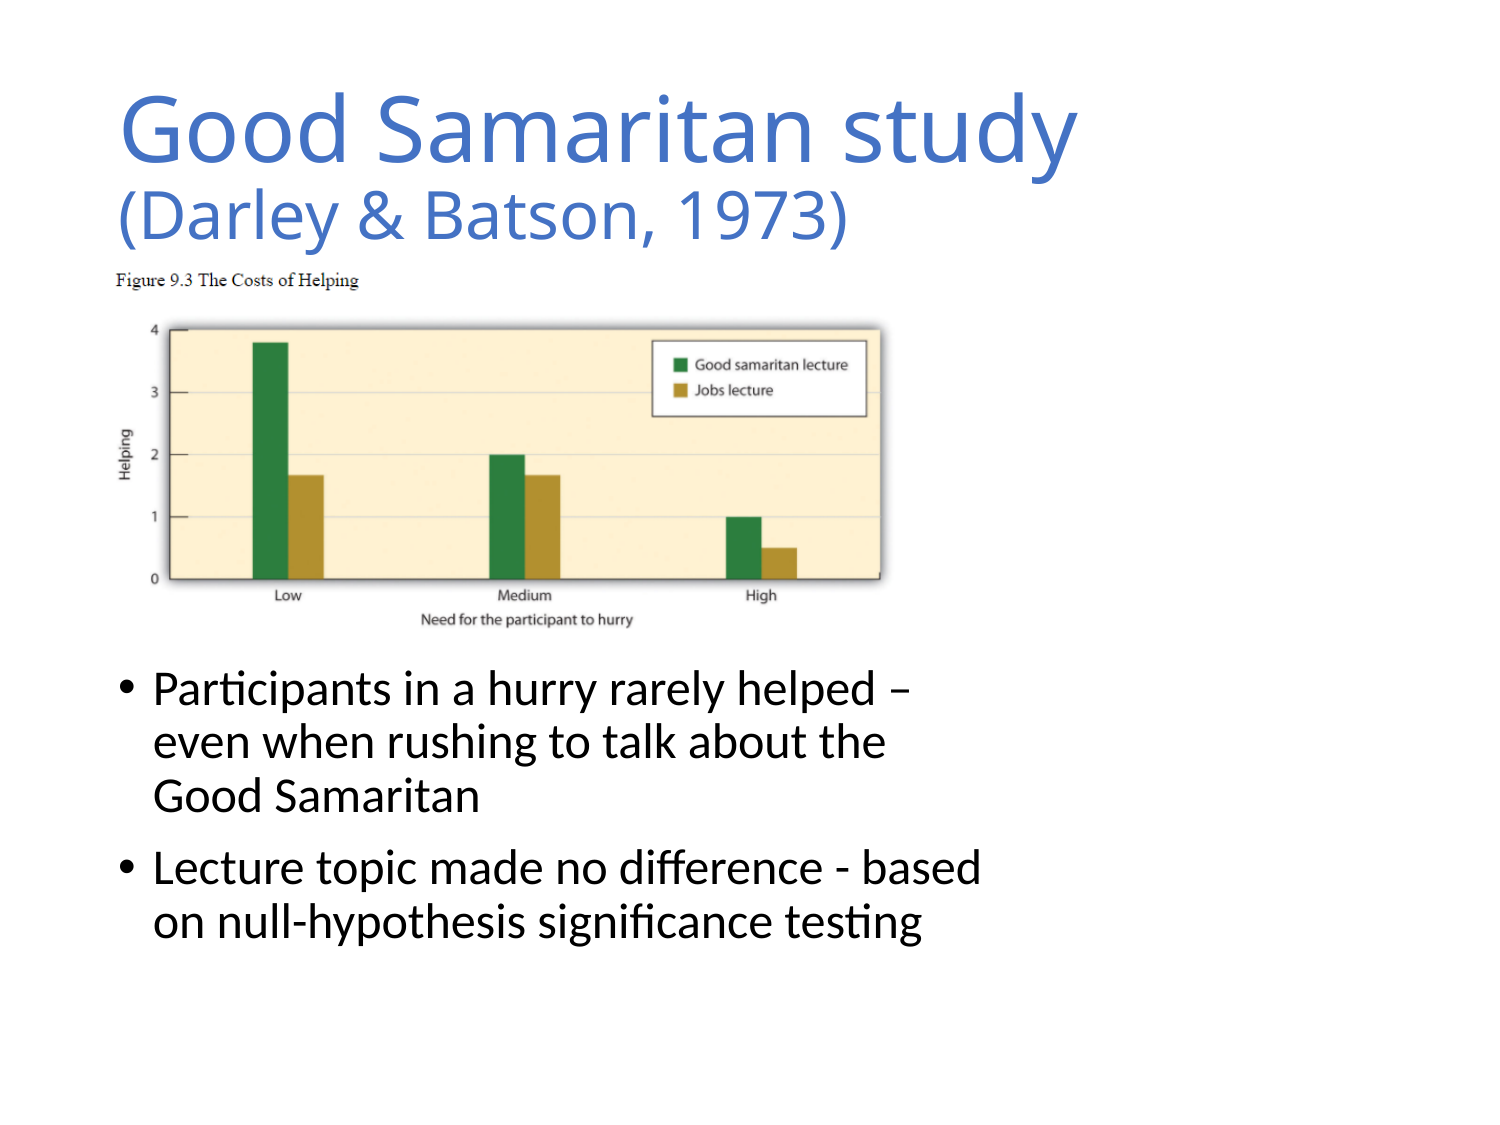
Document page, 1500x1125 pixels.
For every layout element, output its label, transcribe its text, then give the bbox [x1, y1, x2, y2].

picture [103, 262, 904, 639]
list Participants in a hurry rarely helped – even when rushing to talk about the Good Samaritan Lecture topic made no difference - based on null-hypothesis significance testing [103, 654, 999, 1008]
title Good Samaritan study (Darley & Batson, 1973) [103, 59, 1397, 278]
